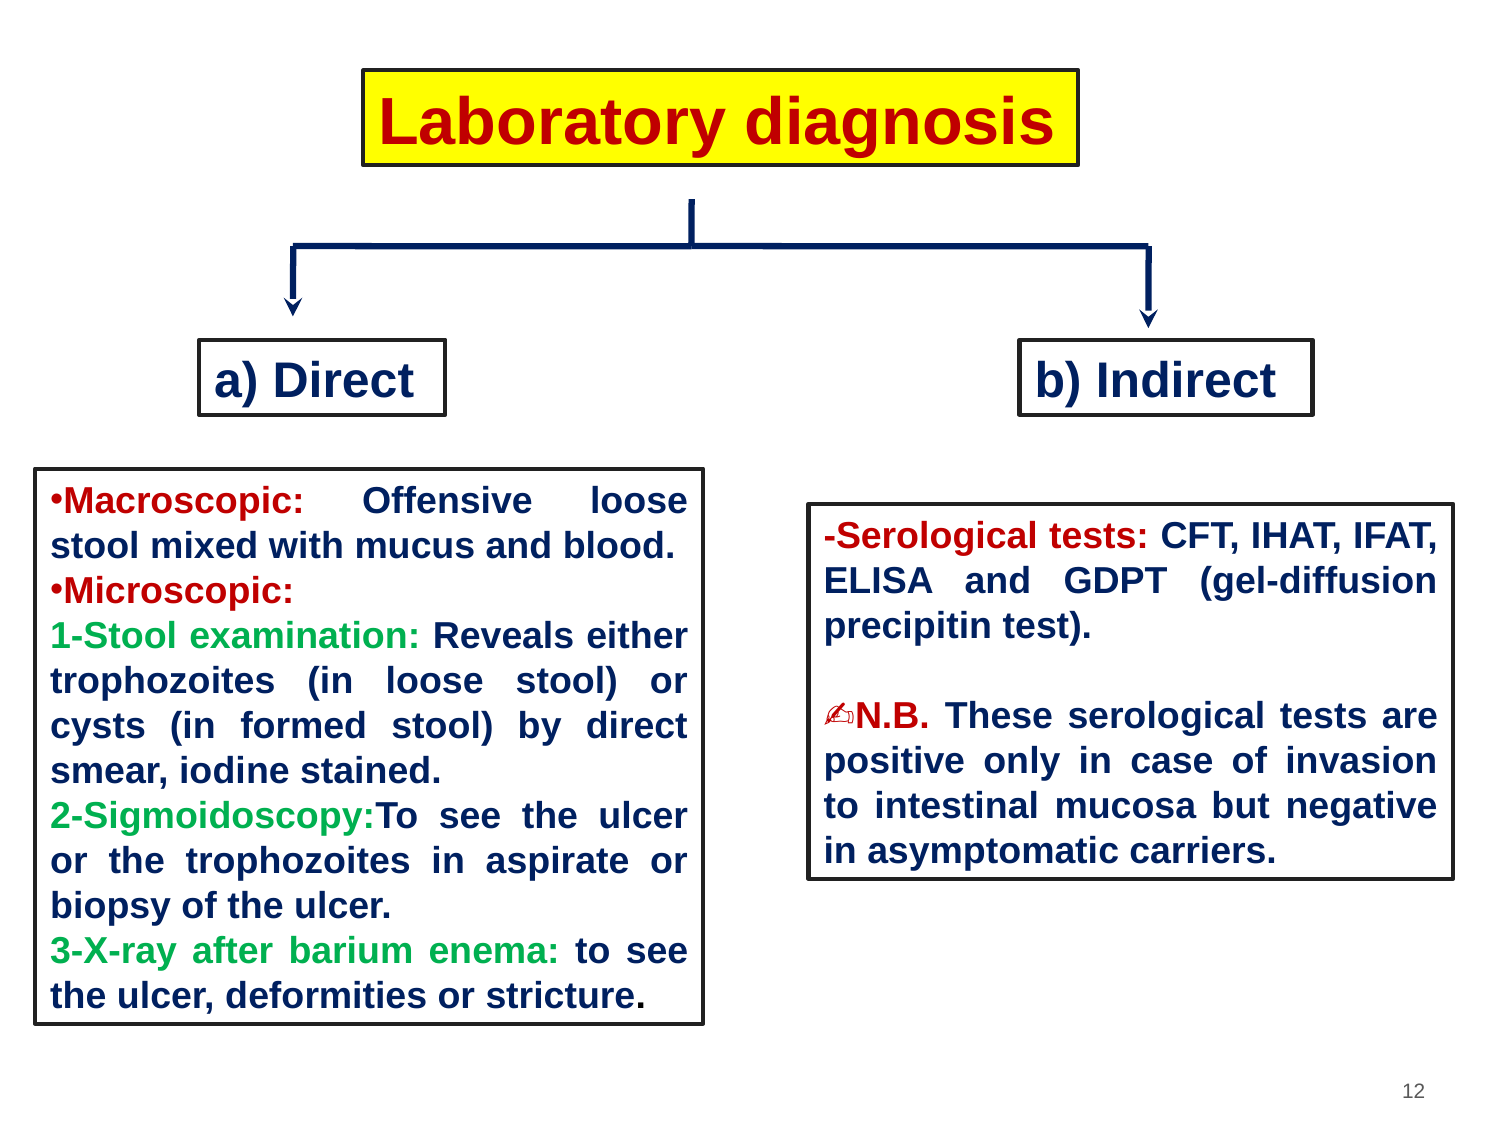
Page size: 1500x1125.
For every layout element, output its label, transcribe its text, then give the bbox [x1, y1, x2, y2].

text_box -Serological tests: CFT, IHAT, IFAT, ELISA and GDPT (gel-diffusion precipitin test). ✍N.B. These serological tests are positive only in case of invasion to intestinal mucosa but negative in asymptomatic carriers. [808, 503, 1453, 879]
text_box Laboratory diagnosis [363, 70, 1079, 166]
slide_number ‹#› [1299, 1042, 1425, 1103]
text_box a) Direct [199, 339, 446, 415]
text_box Macroscopic: Offensive loose stool mixed with mucus and blood. Microscopic: 1-Stool examination: Reveals either trophozoites (in loose stool) or cysts (in formed stool) by direct smear, iodine stained. 2-Sigmoidoscopy:To see the ulcer or the trophozoites in aspirate or biopsy of the ulcer. 3-X-ray after barium enema: to see the ulcer, deformities or stricture. [35, 468, 704, 1024]
text_box b) Indirect [1019, 339, 1313, 415]
